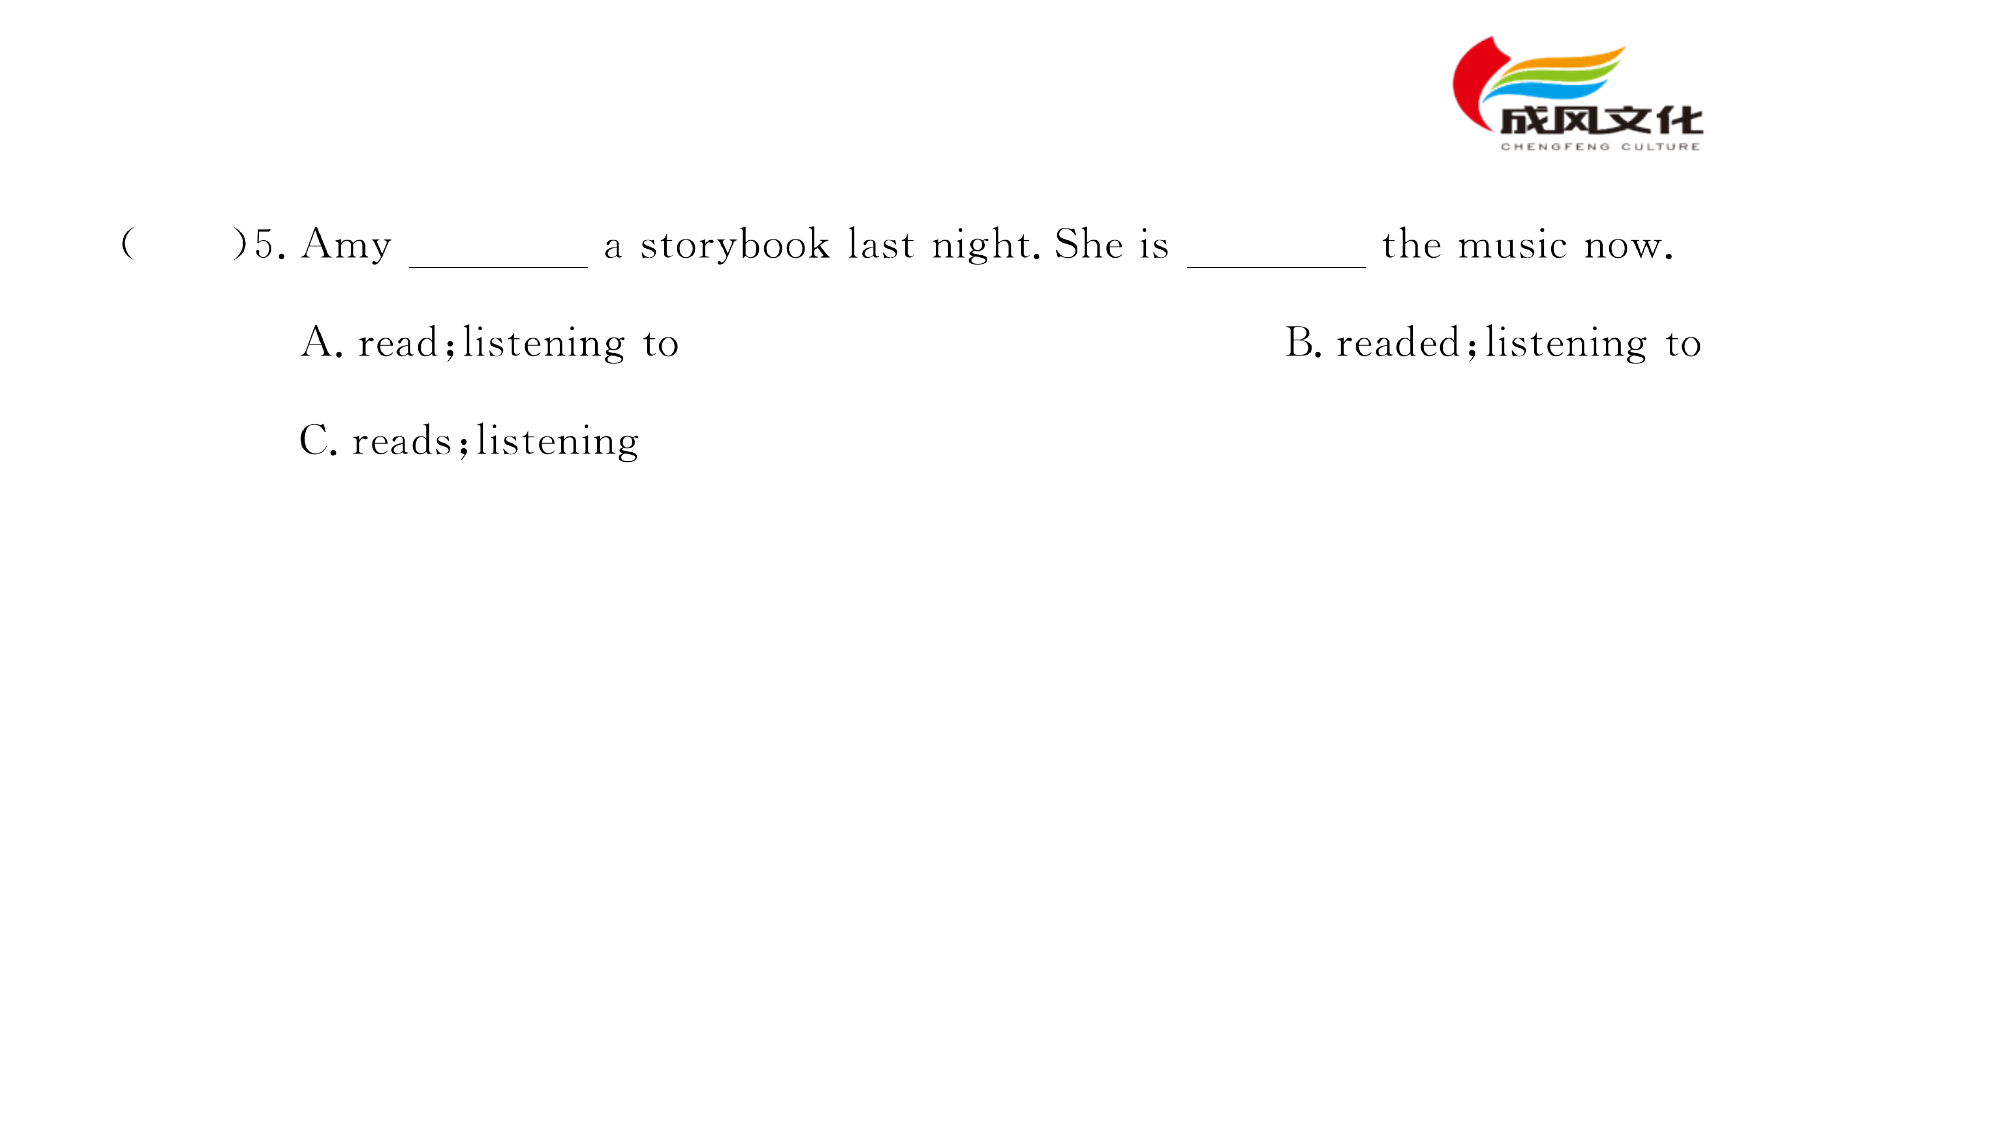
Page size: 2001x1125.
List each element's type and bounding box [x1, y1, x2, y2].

picture [118, 30, 2000, 488]
